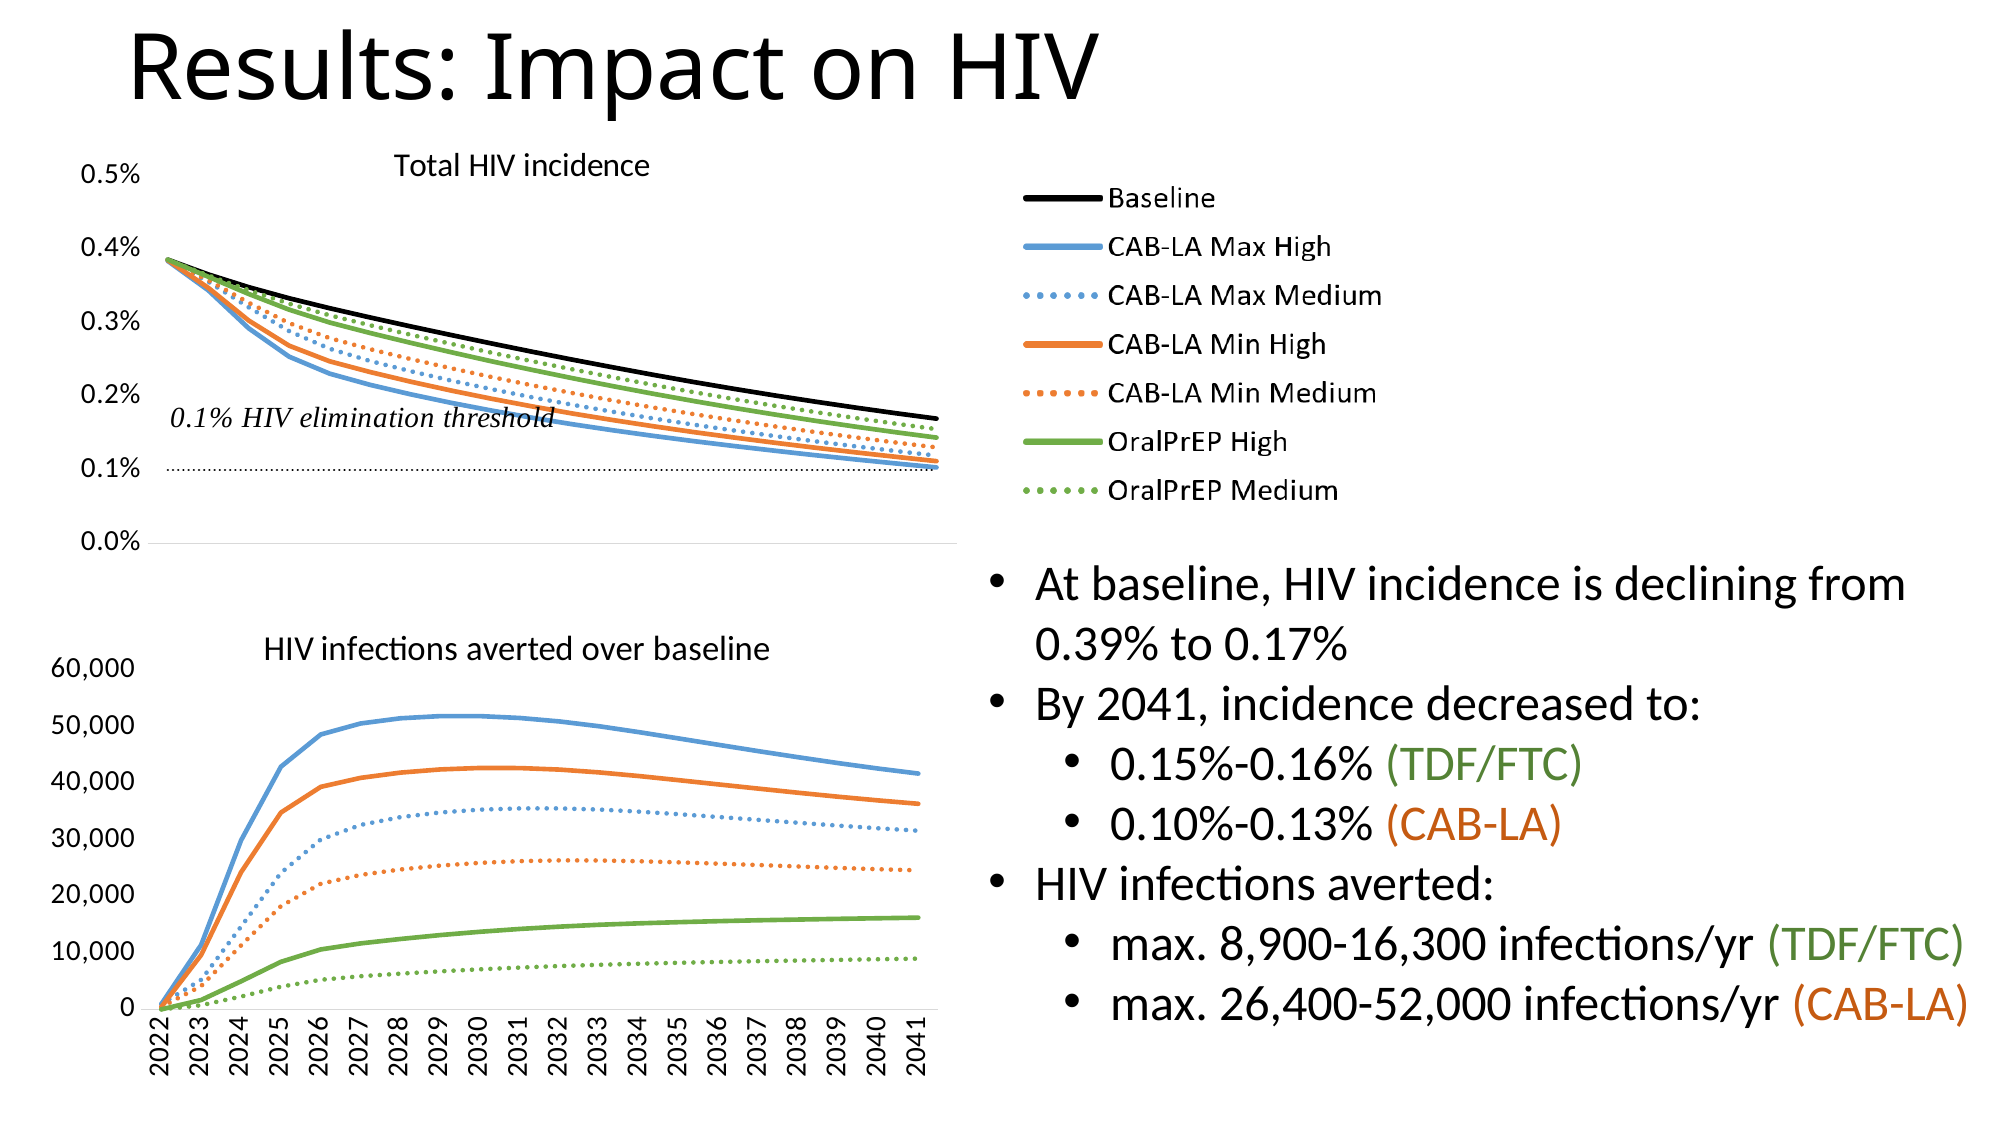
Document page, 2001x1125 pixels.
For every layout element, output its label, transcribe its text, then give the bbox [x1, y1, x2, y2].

chart [50, 123, 974, 1103]
text_box At baseline, HIV incidence is declining from 0.39% to 0.17% By 2041, incidence decreased to: 0.15%-0.16% (TDF/FTC) 0.10%-0.13% (CAB-LA) HIV infections averted: max. 8,900-16,300 infections/yr (TDF/FTC) max. 26,400-52,000 infections/yr (CAB-LA) [974, 543, 1989, 1039]
picture [1014, 178, 1416, 521]
title Results: Impact on HIV [111, 0, 1837, 179]
